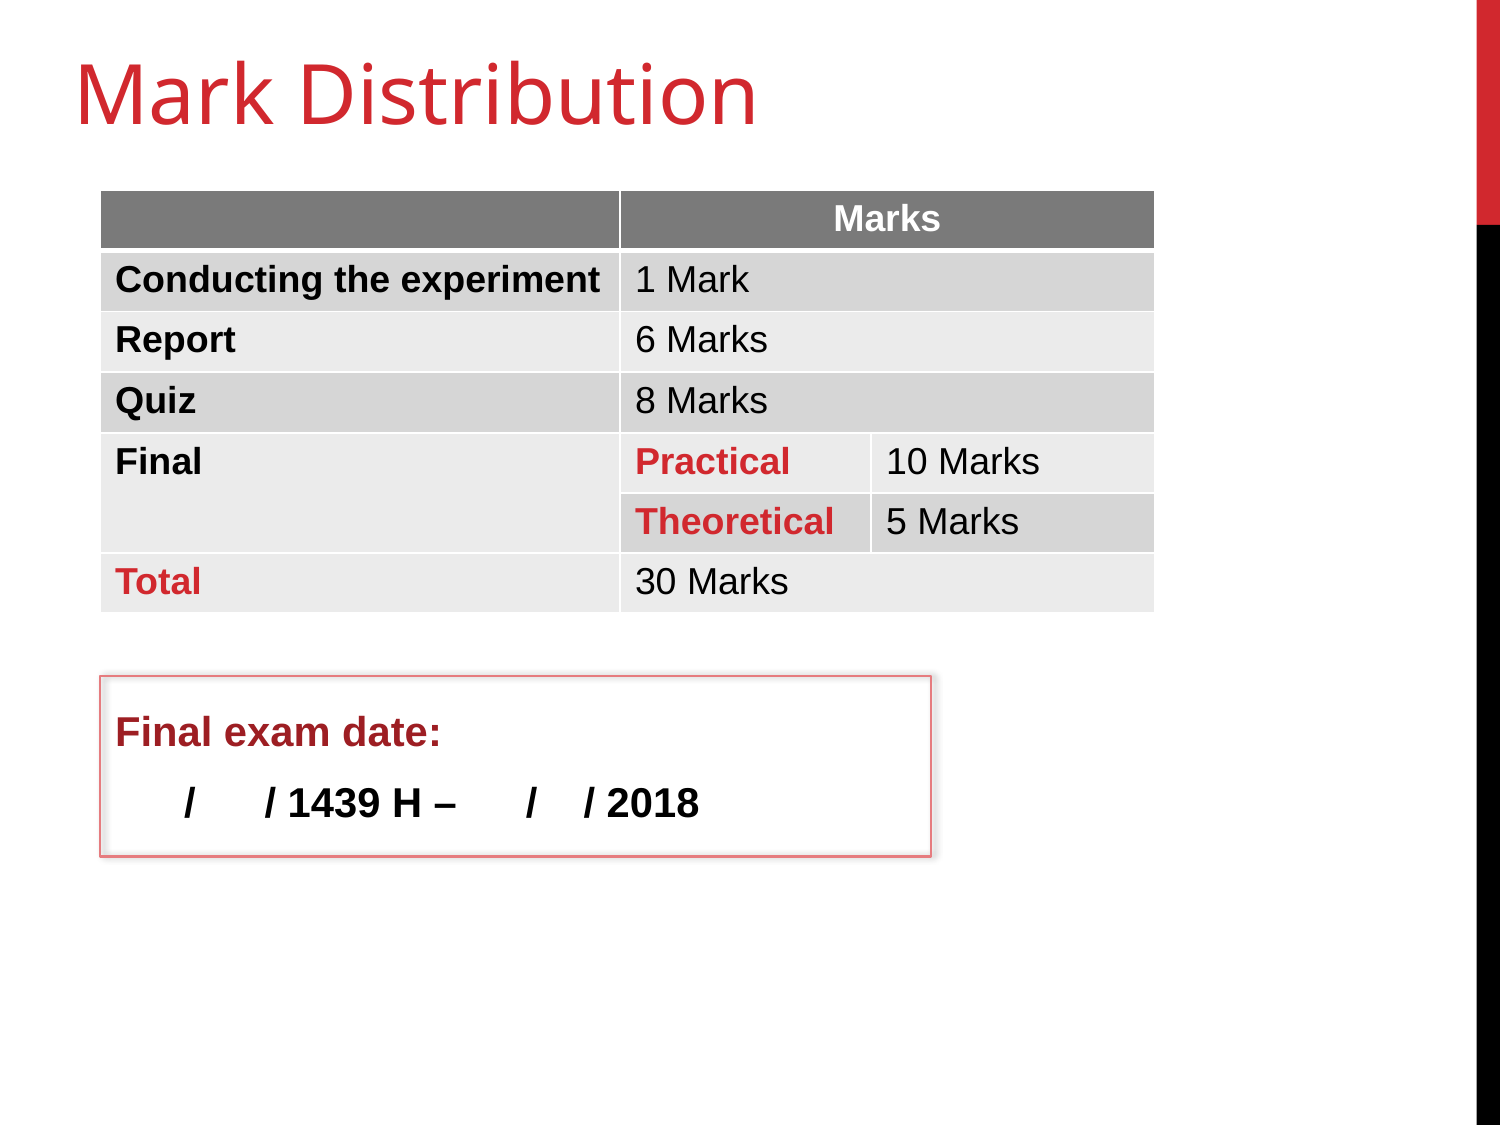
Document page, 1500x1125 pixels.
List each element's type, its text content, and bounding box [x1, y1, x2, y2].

table_cell 5 Marks [872, 494, 1154, 552]
table_cell 8 Marks [621, 373, 1154, 432]
table_header [101, 191, 619, 248]
table_cell Conducting the experiment [101, 253, 619, 311]
table_header Marks [621, 191, 1154, 248]
table_cell 10 Marks [872, 434, 1154, 492]
table_cell 1 Mark [621, 253, 1154, 311]
table_cell 6 Marks [621, 312, 1154, 371]
table_cell Total [101, 554, 619, 612]
table_cell 30 Marks [621, 554, 1154, 612]
list Final exam date: / / 1439 H – / / 2018 [100, 697, 1351, 1125]
table_cell Final [101, 434, 619, 552]
text_box [99, 675, 932, 858]
table_cell Quiz [101, 373, 619, 432]
text_box Mark Distribution [58, 34, 1051, 149]
table_cell Report [101, 312, 619, 371]
table_cell Theoretical [621, 494, 870, 552]
table_cell Practical [621, 434, 870, 492]
